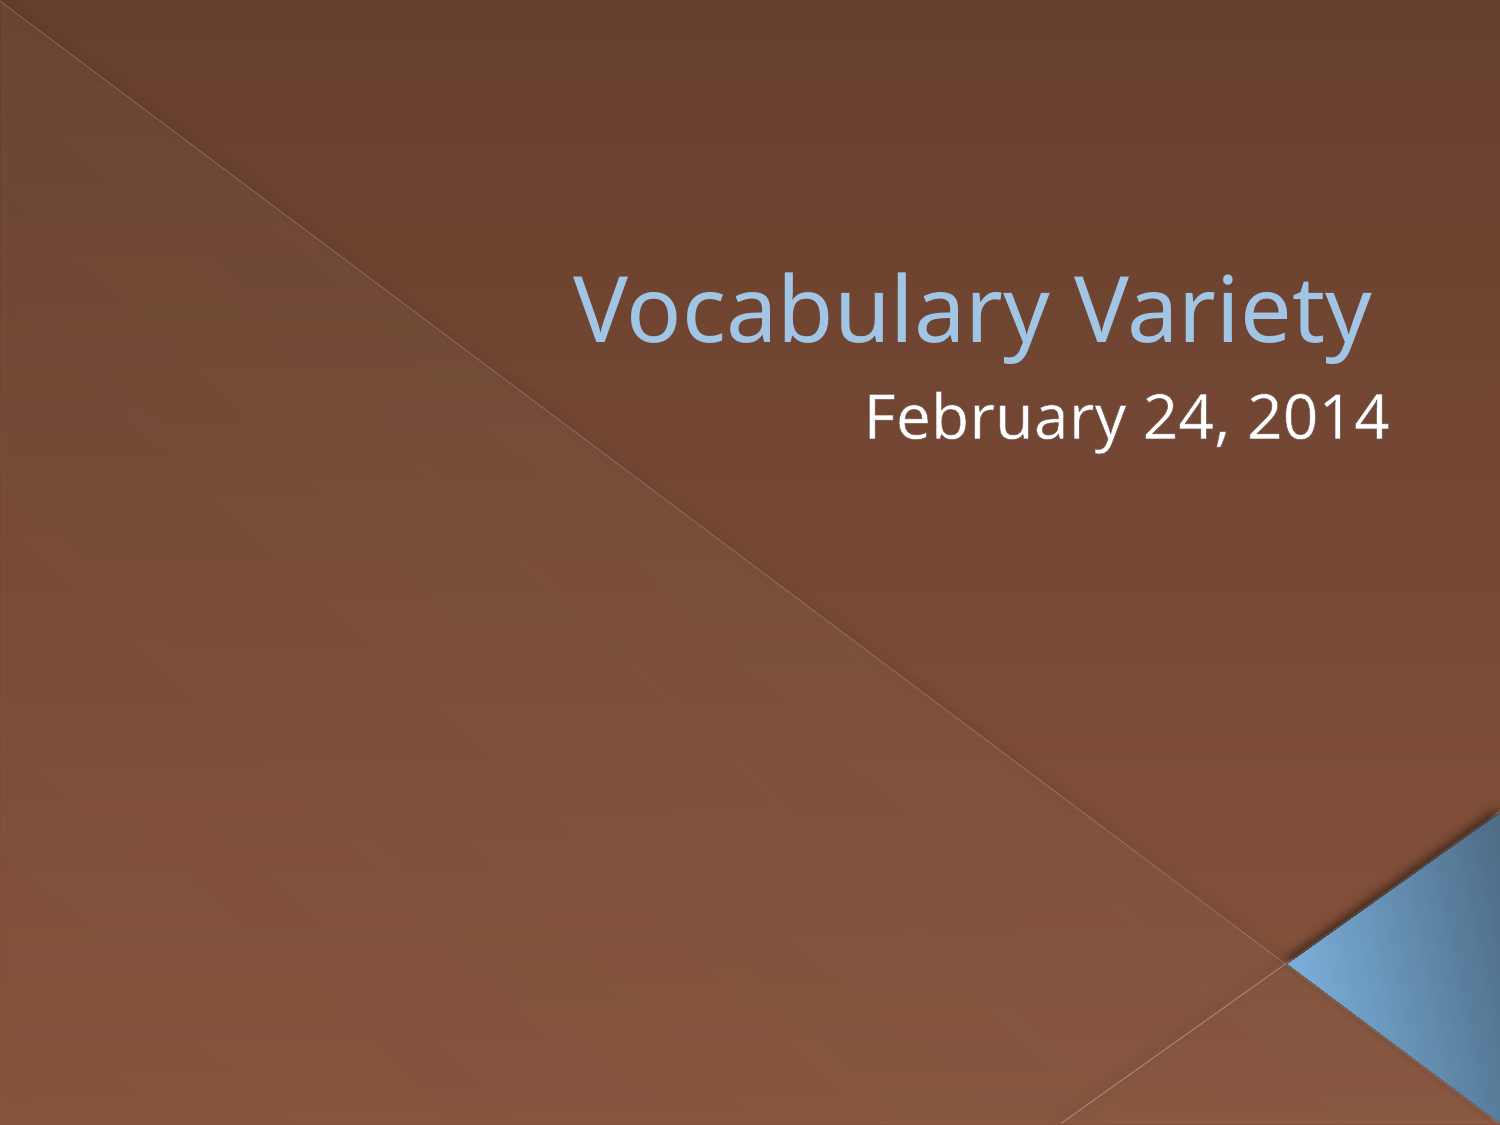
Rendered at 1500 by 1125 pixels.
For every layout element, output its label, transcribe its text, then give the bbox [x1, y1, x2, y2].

title Vocabulary Variety [88, 127, 1412, 369]
subtitle February 24, 2014 [88, 369, 1412, 657]
